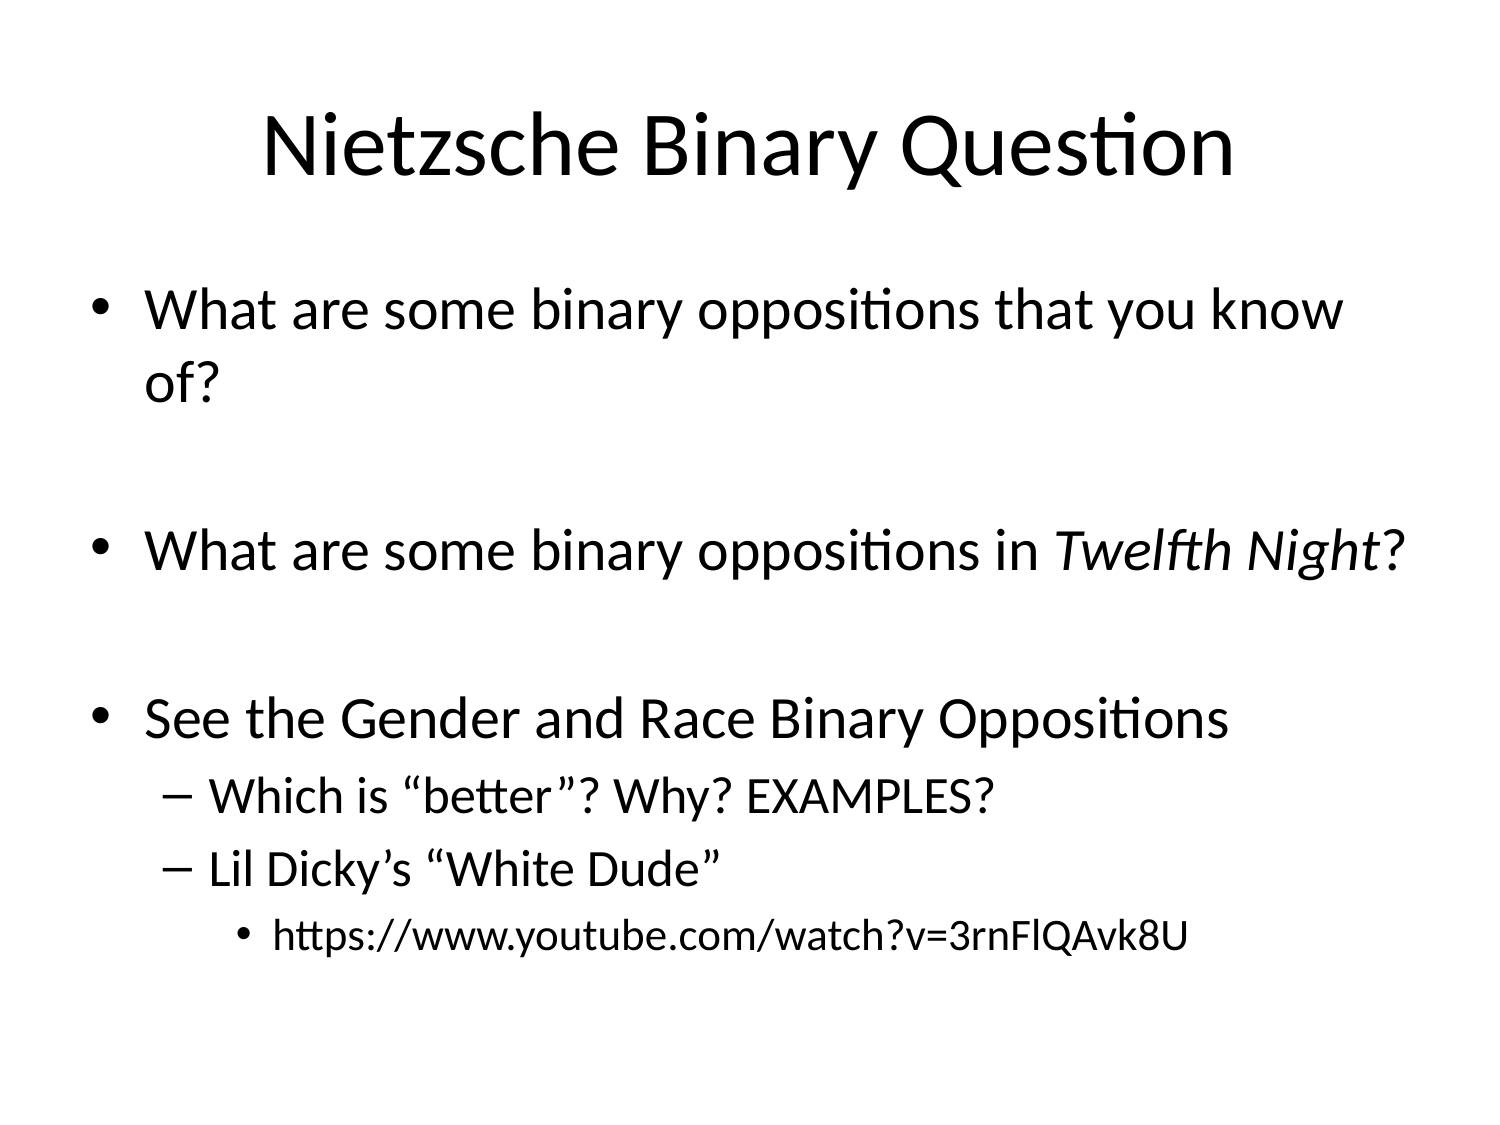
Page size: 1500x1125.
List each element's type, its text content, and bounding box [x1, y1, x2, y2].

list What are some binary oppositions that you know of? What are some binary oppositions in Twelfth Night? See the Gender and Race Binary Oppositions Which is “better”? Why? EXAMPLES? Lil Dicky’s “White Dude” https://www.youtube.com/watch?v=3rnFlQAvk8U [75, 262, 1425, 1005]
title Nietzsche Binary Question [75, 45, 1425, 233]
